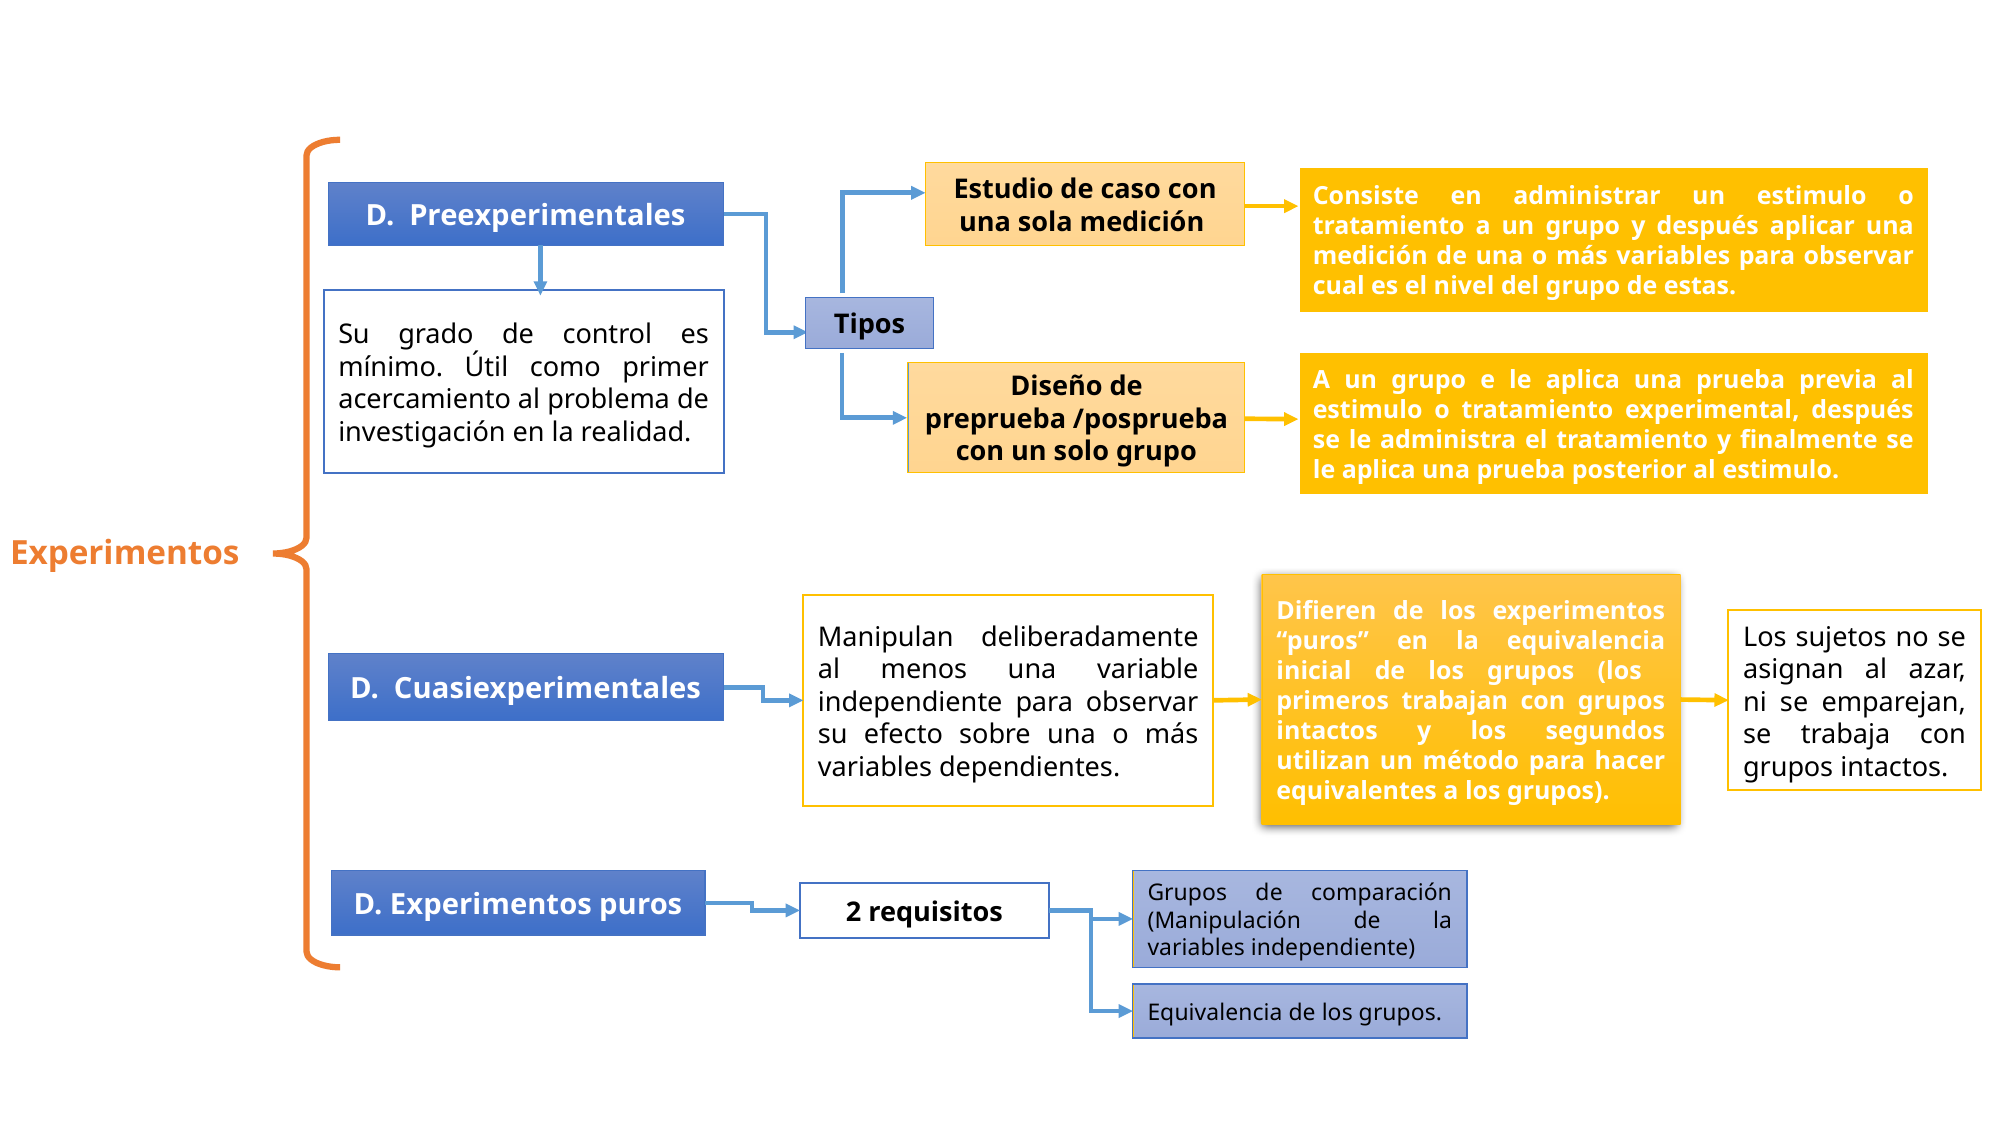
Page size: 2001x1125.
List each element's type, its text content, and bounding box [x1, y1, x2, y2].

text_box Manipulan deliberadamente al menos una variable independiente para observar su efecto sobre una o más variables dependientes. [802, 594, 1214, 807]
text_box D. Experimentos puros [341, 870, 706, 936]
text_box Difieren de los experimentos “puros” en la equivalencia inicial de los grupos (los primeros trabajan con grupos intactos y los segundos utilizan un método para hacer equivalentes a los grupos). [1261, 574, 1681, 825]
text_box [805, 162, 1246, 473]
text_box D. Cuasiexperimentales [341, 653, 724, 721]
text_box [704, 902, 800, 911]
text_box Los sujetos no se asignan al azar, ni se emparejan, se trabaja con grupos intactos. [1727, 609, 1982, 791]
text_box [0, 139, 341, 968]
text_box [1049, 910, 1133, 1012]
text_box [723, 687, 804, 701]
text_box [1245, 166, 1930, 314]
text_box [1245, 351, 1930, 496]
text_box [799, 870, 1468, 1039]
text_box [323, 182, 808, 474]
